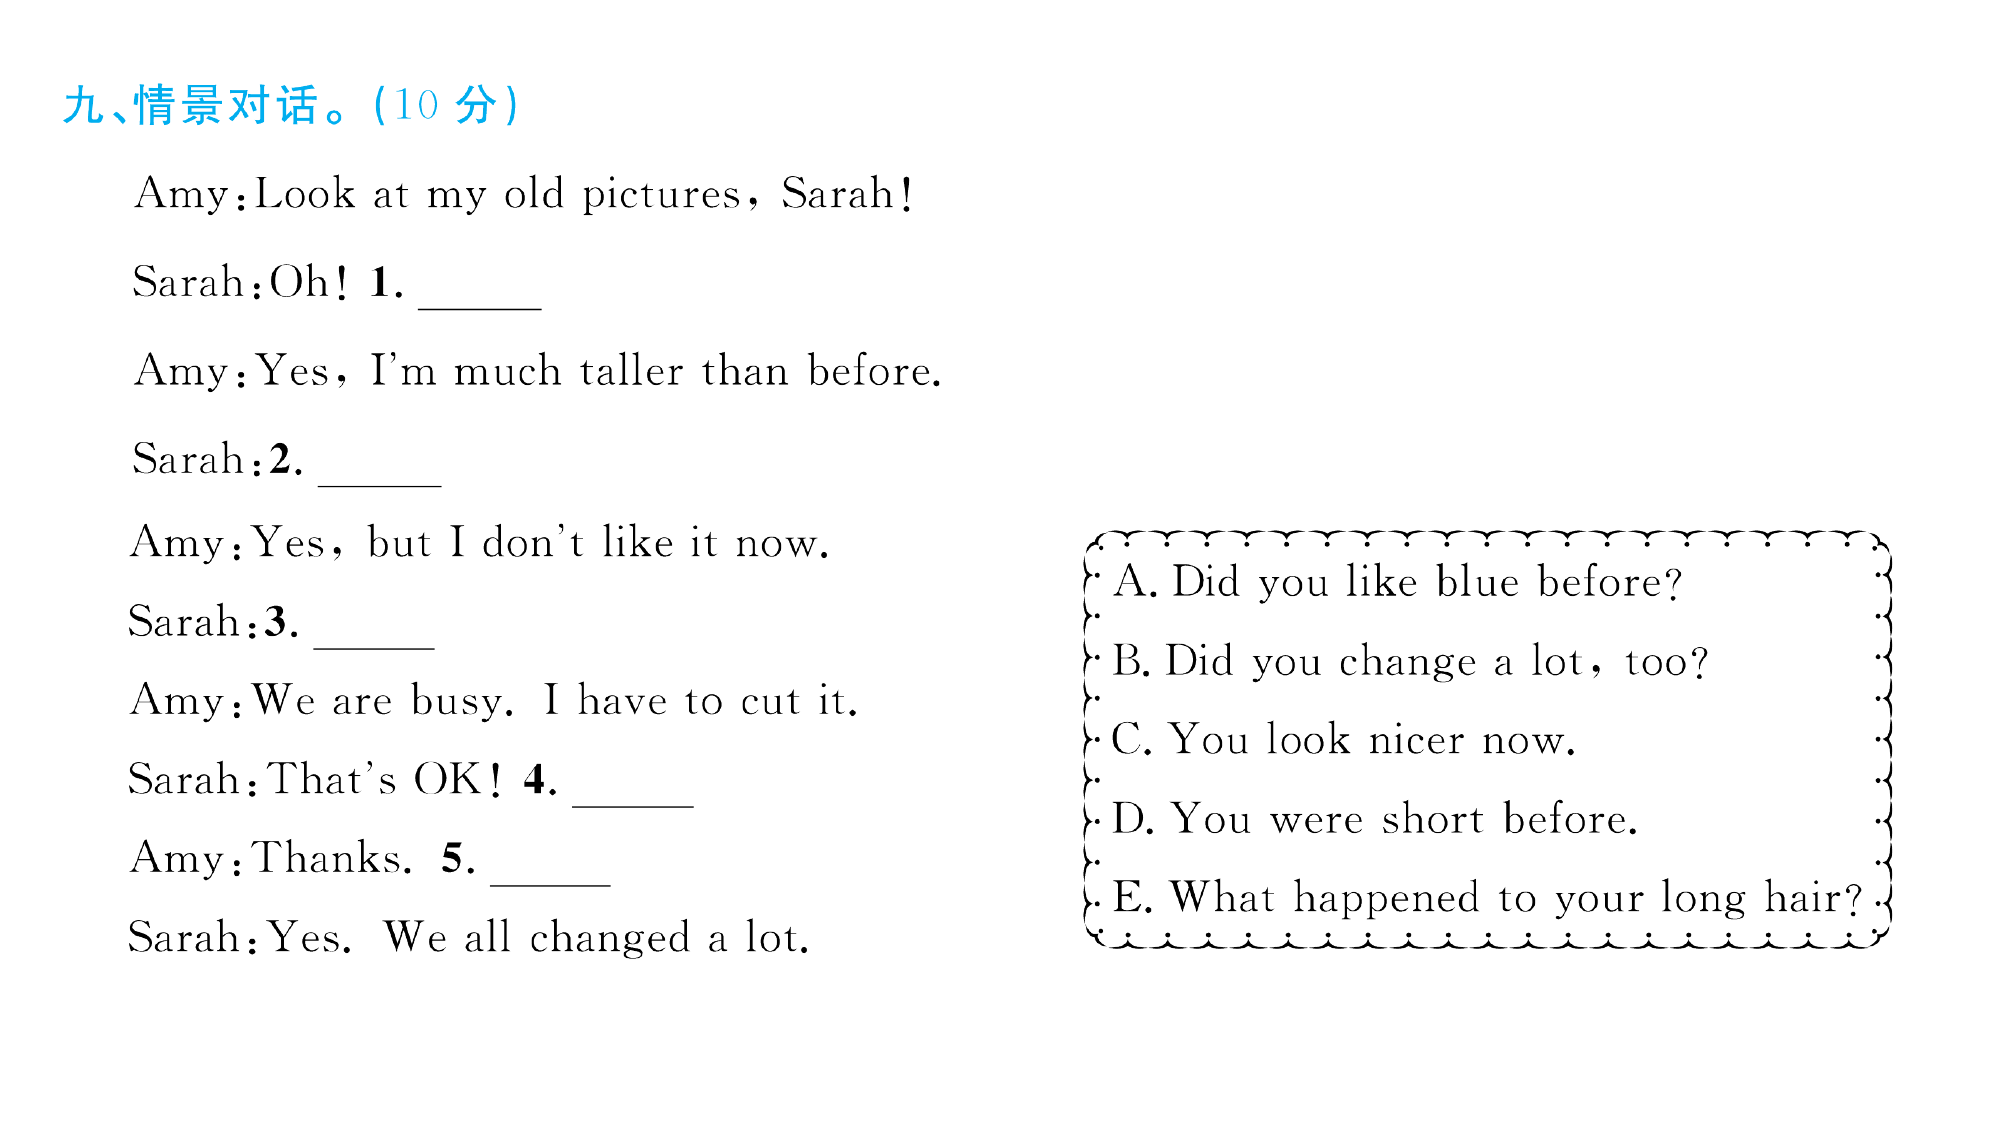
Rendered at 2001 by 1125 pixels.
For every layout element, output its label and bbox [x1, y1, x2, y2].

picture [58, 58, 2000, 974]
